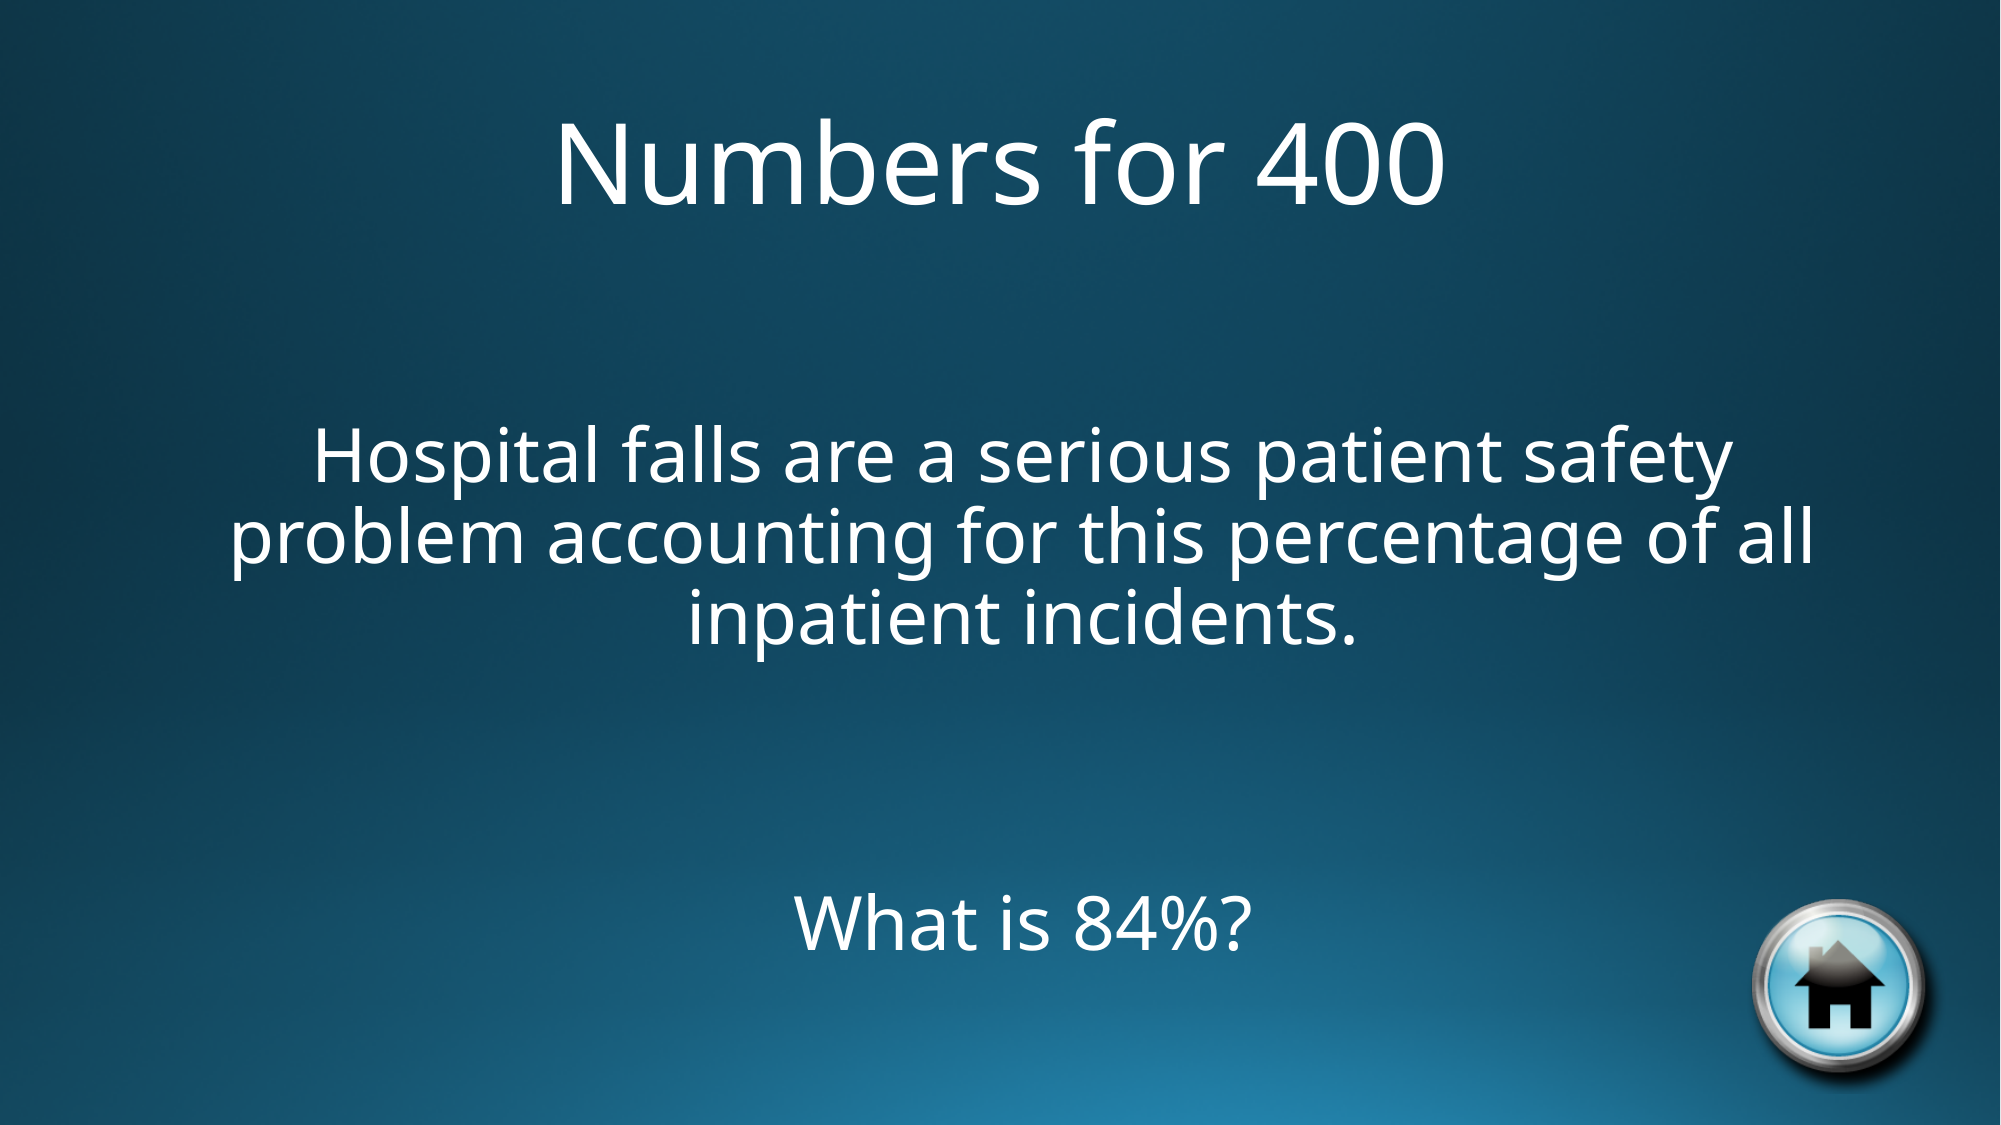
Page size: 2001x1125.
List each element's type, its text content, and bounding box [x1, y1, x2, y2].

picture [0, 0, 2001, 1125]
title Numbers for 400 [137, 59, 1863, 278]
list Hospital falls are a serious patient safety problem accounting for this percentage of all inpatient incidents. What is 84%? [183, 299, 1863, 1014]
